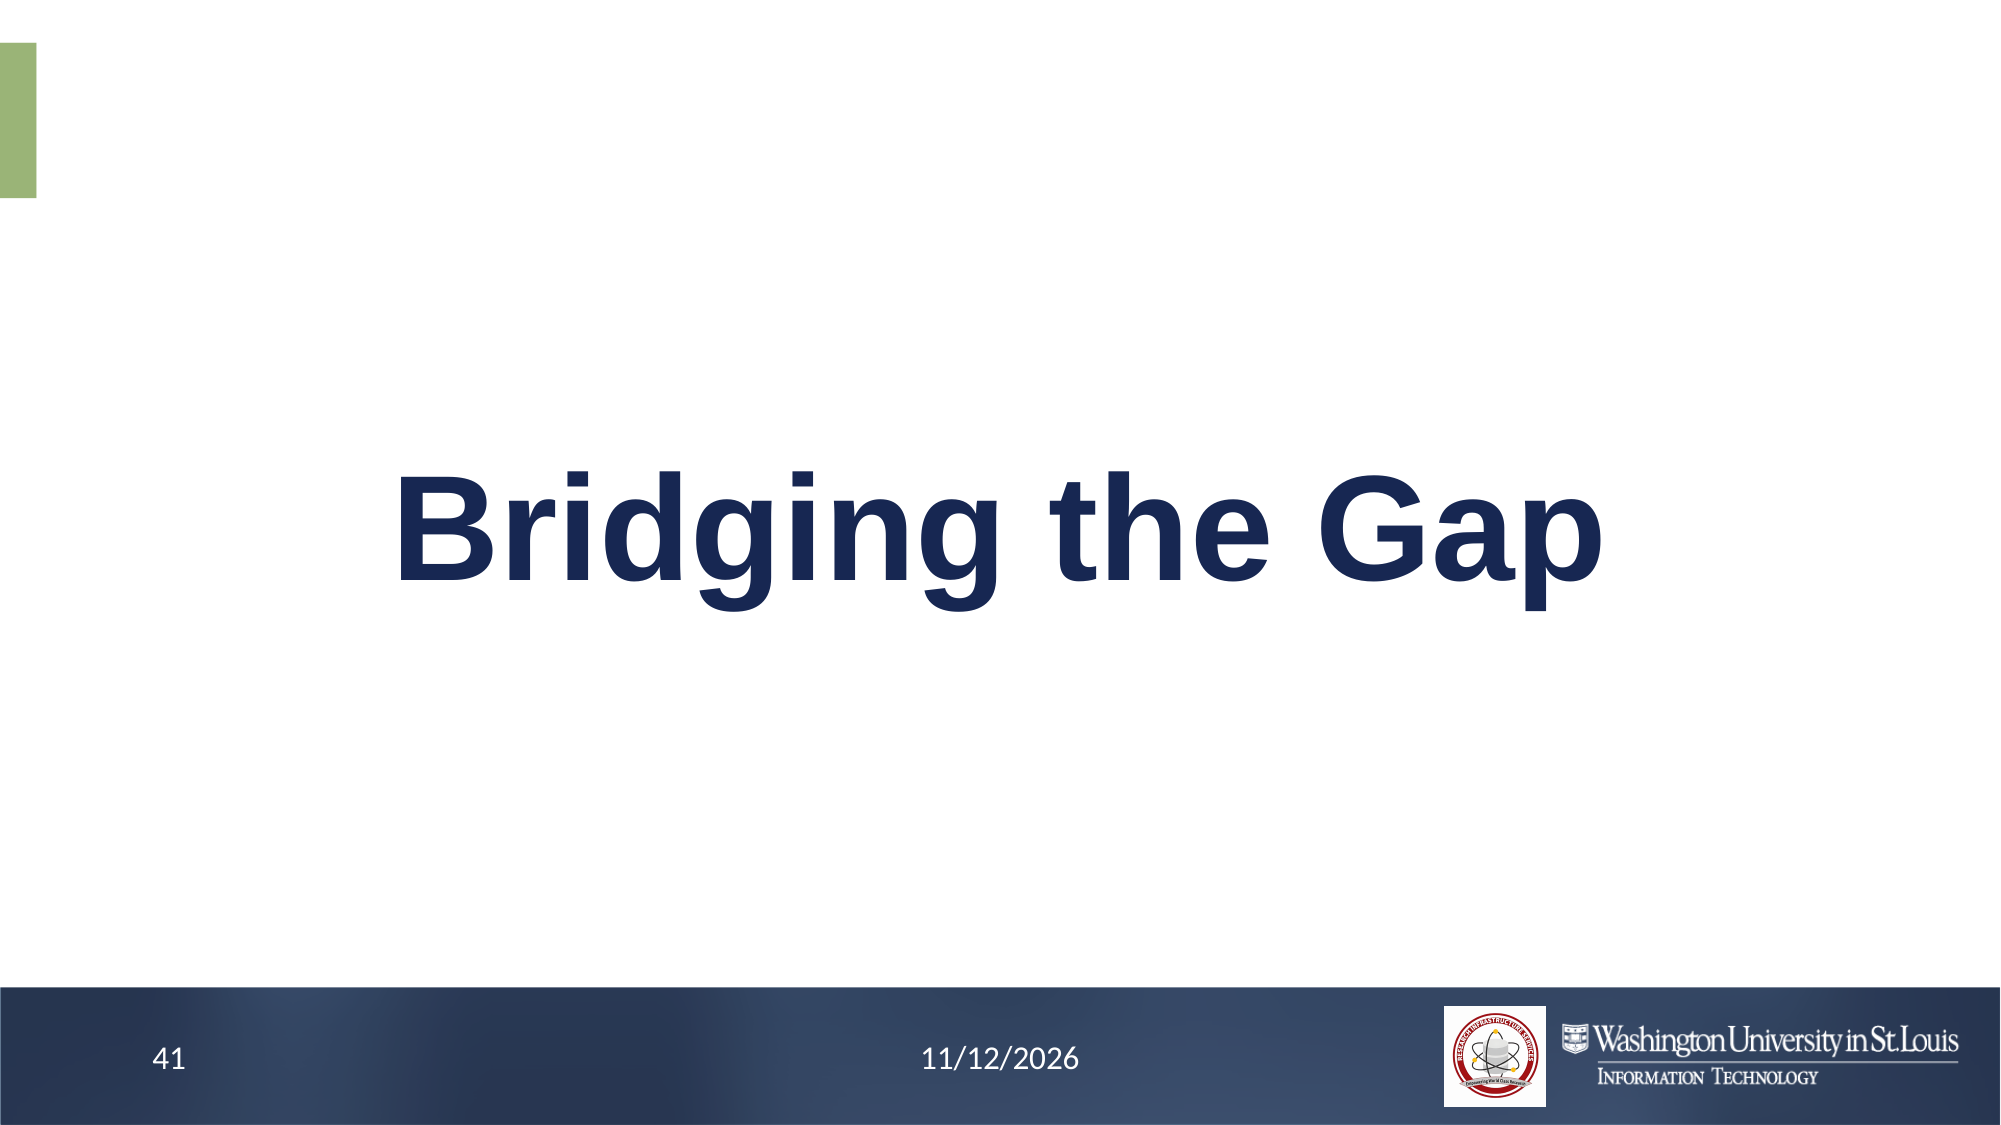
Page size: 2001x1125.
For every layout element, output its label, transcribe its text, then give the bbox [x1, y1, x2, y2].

title Bridging the Gap [137, 455, 1863, 609]
slide_number 40 [137, 1026, 588, 1087]
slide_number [774, 1026, 1225, 1087]
picture [0, 0, 2001, 1125]
